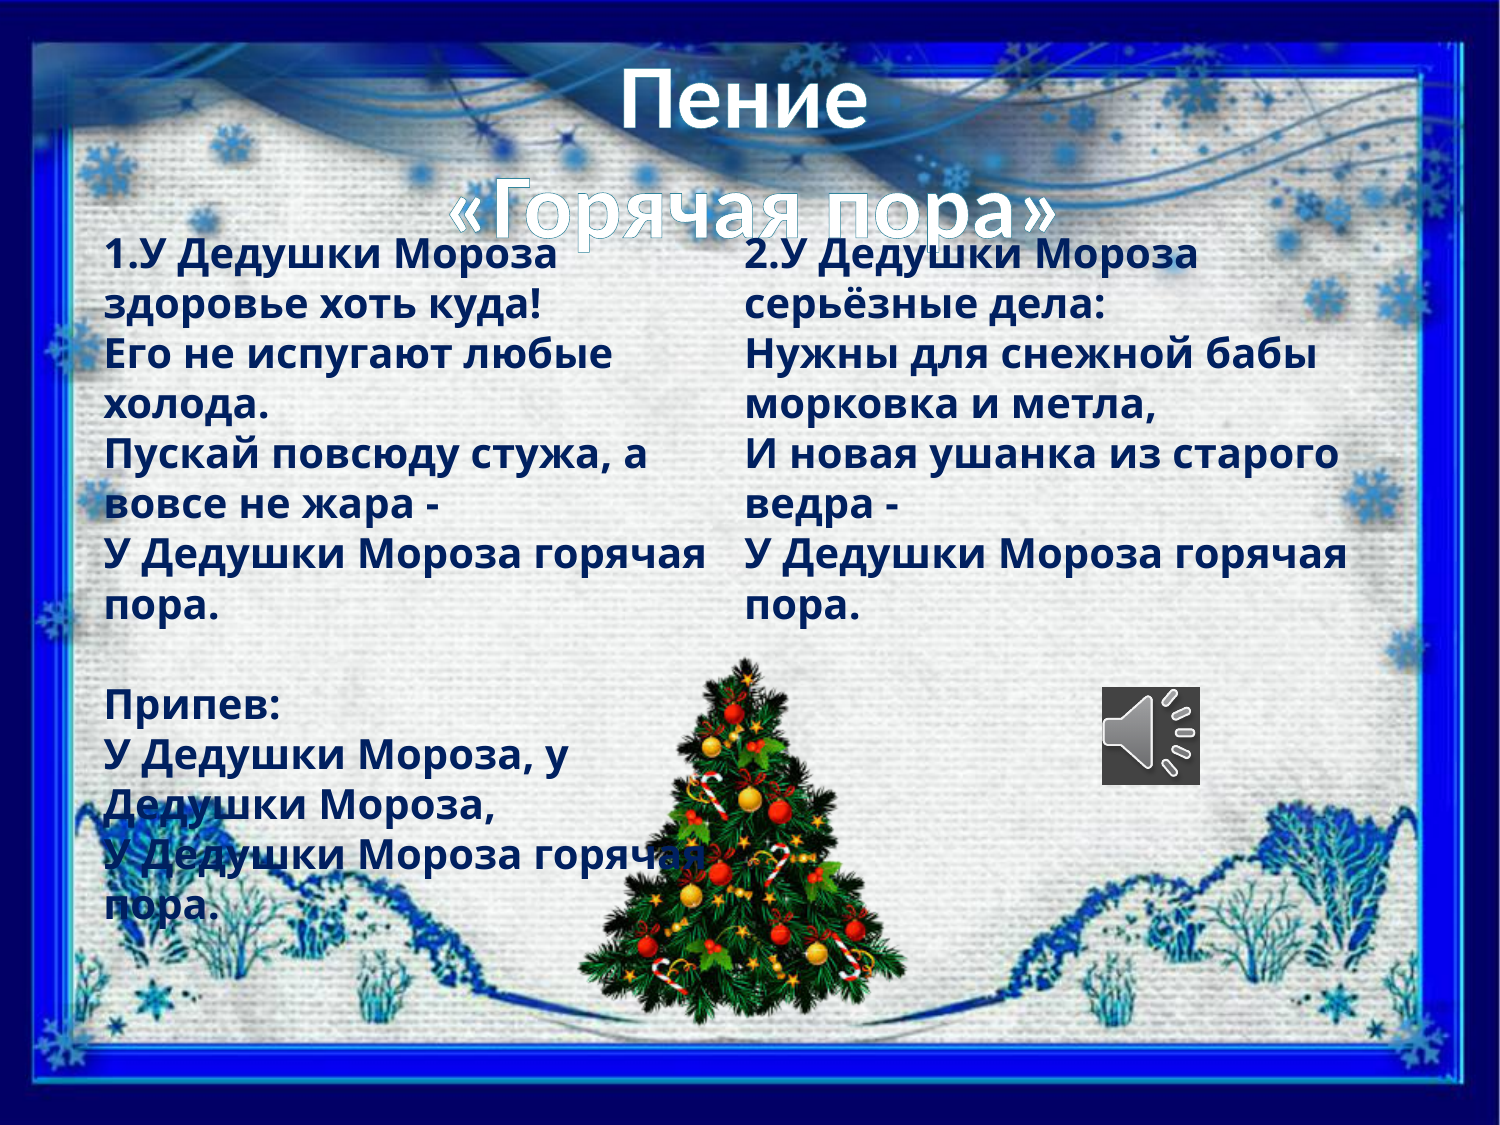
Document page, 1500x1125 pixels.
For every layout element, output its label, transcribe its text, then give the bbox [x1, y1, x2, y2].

text_box Пение «Горячая пора» [117, 28, 1372, 219]
picture [0, 0, 1500, 1125]
picture [1100, 685, 1202, 787]
picture [577, 656, 911, 1028]
text_box 1.У Дедушки Мороза здоровье хоть куда! Его не испугают любые холода. Пускай повсюду стужа, а вовсе не жара - У Дедушки Мороза горячая пора. Припев: У Дедушки Мороза, у Дедушки Мороза, У Дедушки Мороза горячая пора. 2.У Дедушки Мороза серьёзные дела: Нужны для снежной бабы морковка и метла, И новая ушанка из старого ведра - У Дедушки Мороза горячая пора. [88, 219, 1400, 1125]
